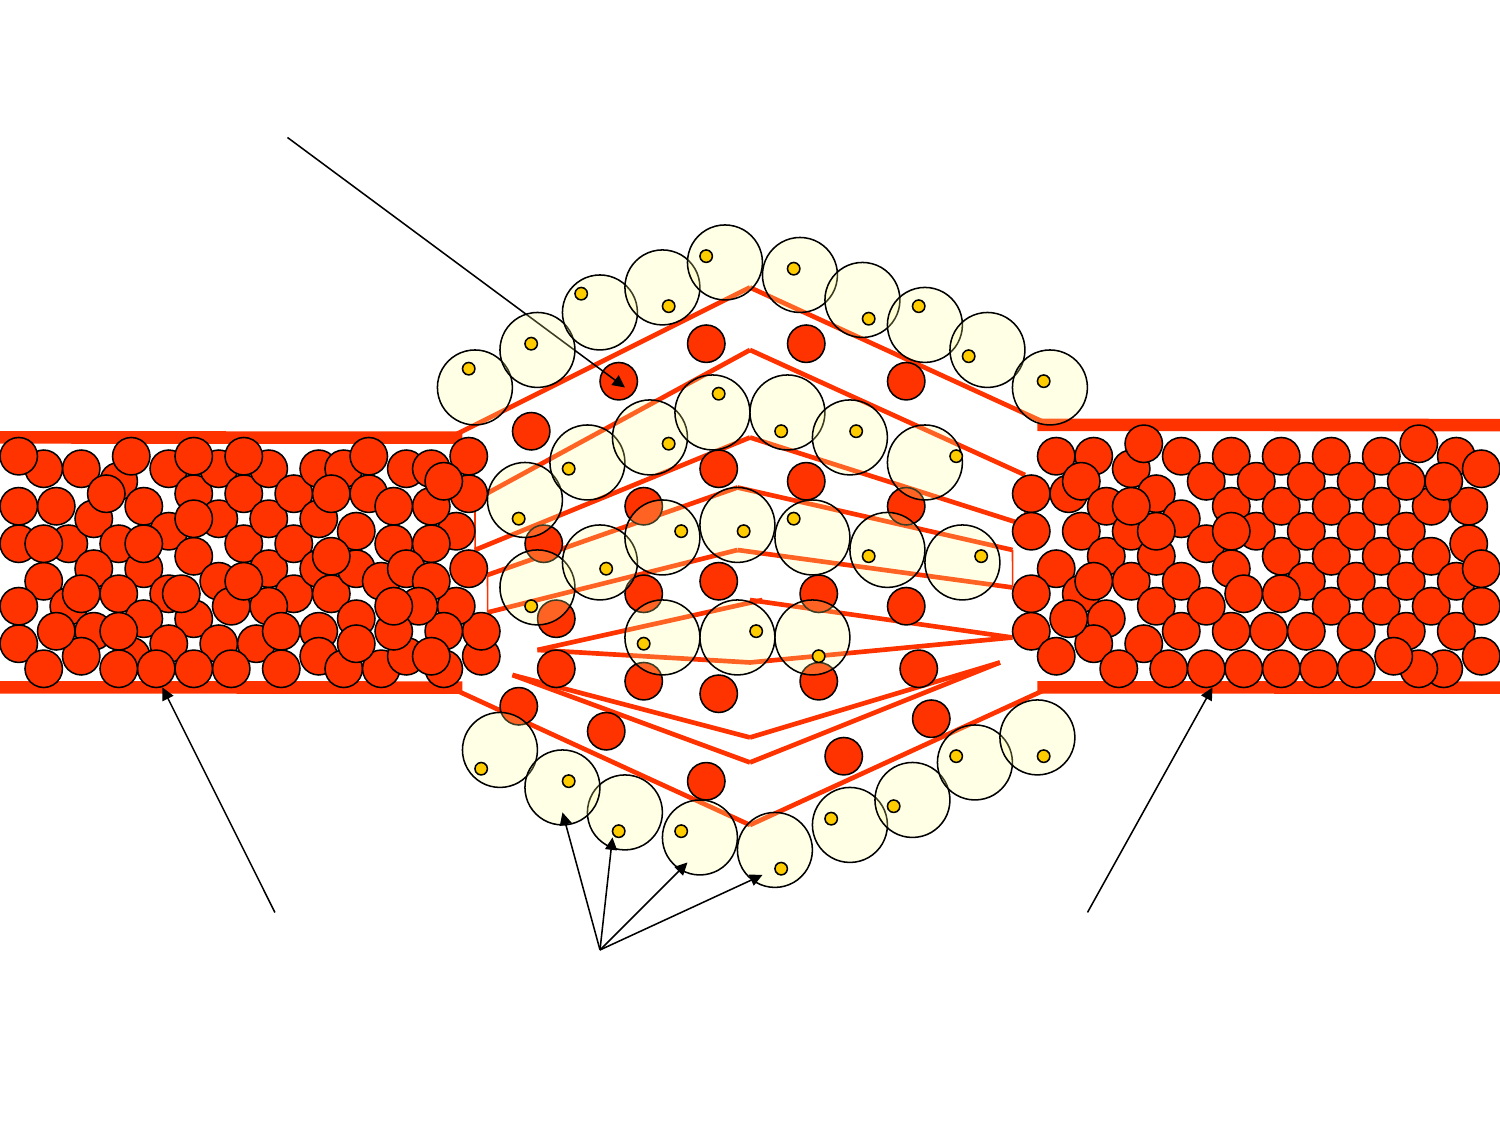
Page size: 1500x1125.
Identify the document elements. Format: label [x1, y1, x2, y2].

text_box [699, 450, 738, 488]
text_box [812, 787, 888, 863]
text_box [450, 549, 488, 588]
text_box [1037, 549, 1075, 588]
text_box [1212, 612, 1250, 651]
text_box [1087, 537, 1126, 574]
text_box [1075, 437, 1113, 475]
text_box [912, 299, 925, 313]
text_box [825, 737, 863, 775]
text_box [1374, 637, 1413, 676]
text_box [1300, 650, 1338, 688]
text_box [687, 762, 726, 800]
text_box [1425, 462, 1463, 501]
text_box [425, 462, 463, 501]
text_box [375, 619, 413, 651]
text_box [737, 812, 813, 888]
text_box [500, 687, 538, 723]
text_box [1212, 512, 1251, 550]
text_box [687, 224, 763, 300]
text_box [812, 399, 888, 475]
text_box [1362, 537, 1401, 576]
text_box [674, 524, 688, 538]
text_box [125, 638, 150, 664]
text_box [599, 562, 613, 575]
text_box [1225, 650, 1263, 688]
text_box [437, 587, 475, 624]
text_box [337, 624, 376, 663]
text_box [162, 575, 201, 613]
text_box [949, 312, 1025, 388]
text_box [1262, 650, 1300, 688]
text_box [1187, 462, 1225, 501]
text_box [387, 549, 425, 588]
text_box [600, 862, 688, 949]
text_box [62, 575, 100, 613]
text_box [712, 387, 725, 400]
text_box [1087, 487, 1119, 526]
text_box [1012, 349, 1088, 425]
text_box [200, 450, 237, 488]
text_box [562, 462, 575, 475]
text_box [324, 651, 362, 688]
text_box [1362, 437, 1401, 475]
text_box [225, 475, 263, 513]
text_box [101, 463, 138, 499]
text_box [375, 587, 413, 625]
text_box [912, 699, 951, 738]
text_box [1462, 450, 1500, 488]
text_box [637, 637, 650, 650]
text_box [126, 600, 163, 638]
text_box [1162, 612, 1201, 651]
text_box [1387, 562, 1426, 601]
text_box [974, 549, 988, 563]
text_box [174, 475, 213, 506]
text_box [1412, 587, 1450, 625]
text_box [249, 587, 288, 624]
text_box [225, 437, 263, 475]
text_box [662, 437, 675, 450]
text_box [849, 424, 863, 438]
text_box [312, 474, 350, 513]
text_box [387, 638, 419, 676]
text_box [25, 450, 63, 488]
text_box [406, 587, 438, 625]
text_box [1412, 537, 1450, 576]
text_box [312, 575, 351, 613]
text_box [1262, 575, 1300, 613]
text_box [38, 487, 76, 526]
text_box [206, 500, 238, 538]
text_box [1112, 519, 1141, 550]
text_box [150, 512, 187, 550]
text_box [56, 525, 88, 563]
text_box [887, 799, 900, 813]
text_box [1250, 612, 1288, 651]
text_box [174, 650, 213, 688]
text_box [662, 799, 738, 875]
text_box [1262, 537, 1300, 575]
text_box [1074, 624, 1113, 663]
text_box [300, 450, 331, 487]
text_box [200, 562, 231, 599]
text_box [1050, 600, 1088, 638]
text_box [562, 774, 575, 788]
text_box [1437, 612, 1476, 651]
text_box [300, 550, 325, 587]
text_box [1262, 437, 1300, 475]
text_box [1287, 612, 1326, 651]
text_box [862, 312, 875, 325]
text_box [412, 562, 451, 599]
text_box [37, 612, 76, 651]
text_box [1244, 512, 1276, 550]
text_box [999, 699, 1075, 775]
text_box [537, 650, 576, 688]
text_box [787, 324, 826, 363]
text_box [125, 556, 163, 588]
text_box [1125, 624, 1163, 663]
text_box [1162, 437, 1201, 475]
text_box [887, 424, 963, 500]
text_box [150, 624, 188, 662]
text_box [1337, 612, 1375, 650]
text_box [362, 562, 399, 600]
text_box [512, 412, 550, 451]
text_box [212, 650, 250, 688]
text_box [699, 249, 713, 263]
text_box [1437, 437, 1475, 474]
text_box [462, 362, 475, 375]
text_box [174, 500, 213, 538]
text_box [1337, 512, 1375, 550]
text_box [0, 437, 38, 475]
text_box [125, 487, 163, 525]
text_box [687, 324, 726, 363]
text_box [125, 525, 163, 563]
text_box [887, 489, 925, 523]
text_box [1187, 525, 1225, 563]
text_box [1062, 576, 1099, 612]
text_box [624, 487, 661, 518]
text_box [375, 487, 413, 525]
text_box [662, 299, 675, 313]
text_box [275, 525, 313, 563]
text_box [174, 538, 213, 576]
text_box [463, 612, 501, 651]
text_box [300, 637, 337, 676]
text_box [425, 612, 463, 650]
text_box [1100, 650, 1138, 688]
text_box [949, 749, 963, 763]
text_box [0, 587, 38, 625]
text_box [1362, 487, 1401, 526]
text_box [99, 650, 138, 688]
text_box [849, 512, 925, 588]
text_box [450, 474, 488, 513]
text_box [562, 524, 638, 600]
text_box [487, 462, 563, 538]
text_box [887, 362, 925, 400]
text_box [174, 600, 213, 638]
text_box [249, 500, 288, 538]
text_box [99, 525, 131, 563]
text_box [787, 262, 800, 275]
text_box [1212, 487, 1251, 519]
text_box [150, 575, 175, 613]
text_box [1112, 562, 1150, 601]
text_box [787, 512, 800, 525]
text_box [624, 664, 663, 700]
text_box [87, 474, 126, 513]
text_box [524, 749, 600, 825]
text_box [437, 349, 513, 425]
text_box [562, 274, 638, 350]
text_box [0, 624, 38, 663]
text_box [887, 587, 925, 625]
text_box [1312, 537, 1351, 576]
text_box [1287, 512, 1326, 550]
text_box [1012, 575, 1051, 612]
text_box [225, 562, 263, 601]
text_box [612, 399, 688, 475]
text_box [162, 687, 276, 913]
text_box [1163, 500, 1201, 538]
text_box [874, 762, 950, 838]
text_box [1400, 425, 1438, 463]
text_box [1462, 637, 1500, 676]
text_box [1312, 487, 1351, 526]
text_box [587, 774, 663, 850]
text_box [62, 637, 100, 676]
text_box [112, 437, 151, 475]
text_box [600, 874, 763, 951]
text_box [1137, 512, 1176, 550]
text_box [1449, 525, 1488, 562]
text_box [1287, 462, 1326, 501]
text_box [524, 337, 538, 350]
text_box [1387, 512, 1426, 550]
text_box [450, 437, 488, 475]
text_box [0, 487, 38, 525]
text_box [699, 675, 738, 713]
text_box [225, 525, 263, 562]
text_box [0, 525, 31, 563]
text_box [24, 525, 63, 563]
text_box [924, 524, 1000, 600]
text_box [1462, 587, 1500, 625]
text_box [412, 637, 451, 676]
text_box [150, 450, 187, 488]
text_box [1337, 562, 1375, 601]
text_box [262, 650, 301, 688]
text_box [1037, 374, 1050, 388]
text_box [524, 599, 538, 613]
text_box [574, 287, 588, 300]
text_box [474, 762, 488, 775]
text_box [462, 712, 538, 788]
text_box [624, 575, 663, 611]
text_box [887, 287, 963, 363]
text_box [1012, 474, 1051, 512]
text_box [237, 624, 275, 663]
text_box [1137, 587, 1176, 625]
text_box [774, 424, 788, 438]
text_box [337, 600, 376, 631]
text_box [1012, 612, 1051, 651]
text_box [538, 607, 576, 638]
text_box [512, 512, 525, 525]
text_box [624, 499, 700, 575]
text_box [1062, 512, 1101, 550]
text_box [824, 812, 838, 825]
text_box [75, 612, 106, 650]
text_box [774, 862, 788, 875]
text_box [749, 374, 825, 450]
text_box [1400, 650, 1438, 688]
text_box [212, 588, 250, 625]
text_box [1012, 512, 1051, 550]
text_box [1037, 437, 1075, 475]
text_box [275, 474, 313, 513]
text_box [812, 649, 825, 663]
text_box [262, 612, 300, 651]
text_box [774, 499, 850, 575]
text_box [412, 525, 451, 562]
text_box [1138, 474, 1176, 512]
text_box [1449, 487, 1488, 526]
text_box [50, 588, 87, 625]
text_box [1187, 650, 1225, 688]
text_box [137, 650, 175, 688]
text_box [75, 501, 113, 538]
text_box [350, 437, 388, 475]
text_box [62, 450, 100, 488]
text_box [624, 249, 700, 325]
text_box [499, 312, 575, 388]
text_box [1387, 612, 1426, 649]
text_box [1337, 462, 1375, 501]
text_box [337, 512, 376, 550]
text_box [1212, 437, 1251, 475]
text_box [787, 462, 826, 500]
text_box [674, 824, 688, 838]
text_box [300, 612, 338, 644]
text_box [1262, 487, 1300, 526]
text_box [413, 488, 451, 525]
text_box [412, 450, 449, 487]
text_box [575, 350, 625, 388]
text_box [1387, 462, 1425, 501]
text_box [587, 712, 625, 751]
text_box [612, 824, 625, 838]
text_box [362, 650, 400, 688]
text_box [375, 525, 412, 562]
text_box [1212, 550, 1251, 587]
text_box [250, 549, 288, 587]
text_box [1187, 587, 1225, 625]
text_box [1087, 687, 1213, 913]
text_box [962, 349, 975, 363]
text_box [499, 549, 575, 625]
text_box [1074, 562, 1113, 601]
text_box [1037, 637, 1075, 676]
text_box [1149, 650, 1187, 688]
text_box [824, 262, 900, 338]
text_box [1462, 549, 1500, 588]
text_box [1112, 450, 1150, 487]
text_box [862, 549, 875, 563]
text_box [1362, 587, 1401, 625]
text_box [1437, 562, 1474, 601]
text_box [1337, 650, 1375, 688]
text_box [1112, 487, 1150, 526]
text_box [749, 624, 763, 638]
text_box [762, 237, 838, 313]
text_box [624, 599, 700, 675]
text_box [100, 575, 138, 612]
text_box [426, 651, 463, 688]
text_box [312, 537, 351, 576]
text_box [324, 450, 362, 487]
text_box [1037, 749, 1050, 763]
text_box [1088, 600, 1126, 637]
text_box [1224, 575, 1262, 613]
text_box [200, 624, 238, 662]
text_box [438, 512, 475, 550]
text_box [525, 527, 563, 556]
text_box [549, 424, 625, 500]
text_box [250, 450, 288, 488]
text_box [737, 524, 750, 538]
text_box [699, 487, 775, 563]
text_box [1412, 488, 1450, 526]
text_box [24, 562, 63, 601]
text_box [338, 549, 374, 588]
text_box [387, 450, 419, 488]
text_box [174, 437, 213, 475]
text_box [75, 549, 113, 587]
text_box [600, 362, 638, 400]
text_box [1431, 650, 1463, 688]
text_box [900, 650, 938, 688]
text_box [462, 644, 501, 676]
text_box [350, 474, 387, 513]
text_box [699, 599, 775, 675]
text_box [1288, 562, 1326, 601]
text_box [600, 837, 618, 948]
text_box [559, 812, 601, 950]
text_box [774, 599, 850, 675]
text_box [276, 575, 313, 613]
text_box [1050, 475, 1087, 513]
text_box [1125, 425, 1163, 463]
text_box [1062, 462, 1101, 501]
text_box [937, 724, 1013, 800]
text_box [1237, 462, 1276, 501]
text_box [699, 562, 738, 601]
text_box [949, 449, 963, 463]
text_box [800, 669, 838, 700]
text_box [99, 612, 138, 650]
text_box [1162, 562, 1201, 601]
text_box [1312, 587, 1351, 625]
text_box [1137, 544, 1176, 576]
text_box [674, 374, 750, 450]
text_box [24, 650, 63, 688]
text_box [300, 501, 338, 538]
text_box [800, 575, 838, 606]
text_box [1312, 437, 1351, 475]
